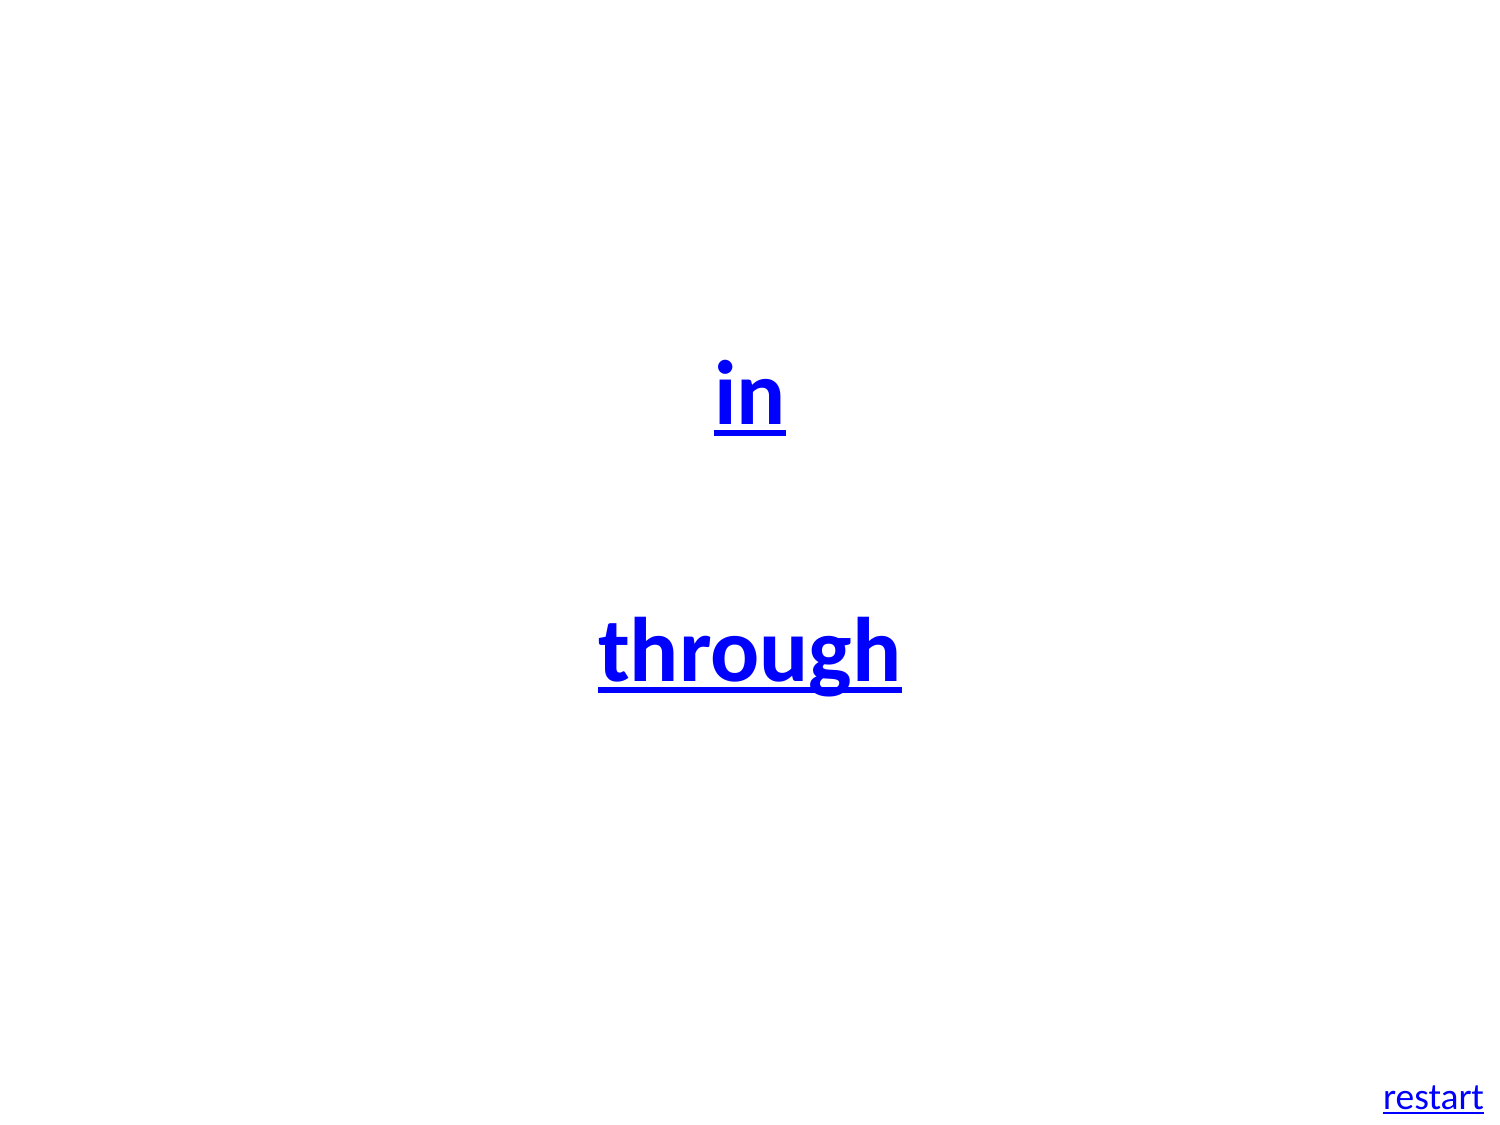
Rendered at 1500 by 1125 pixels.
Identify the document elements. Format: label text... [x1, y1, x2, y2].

list in through [75, 324, 1425, 1005]
